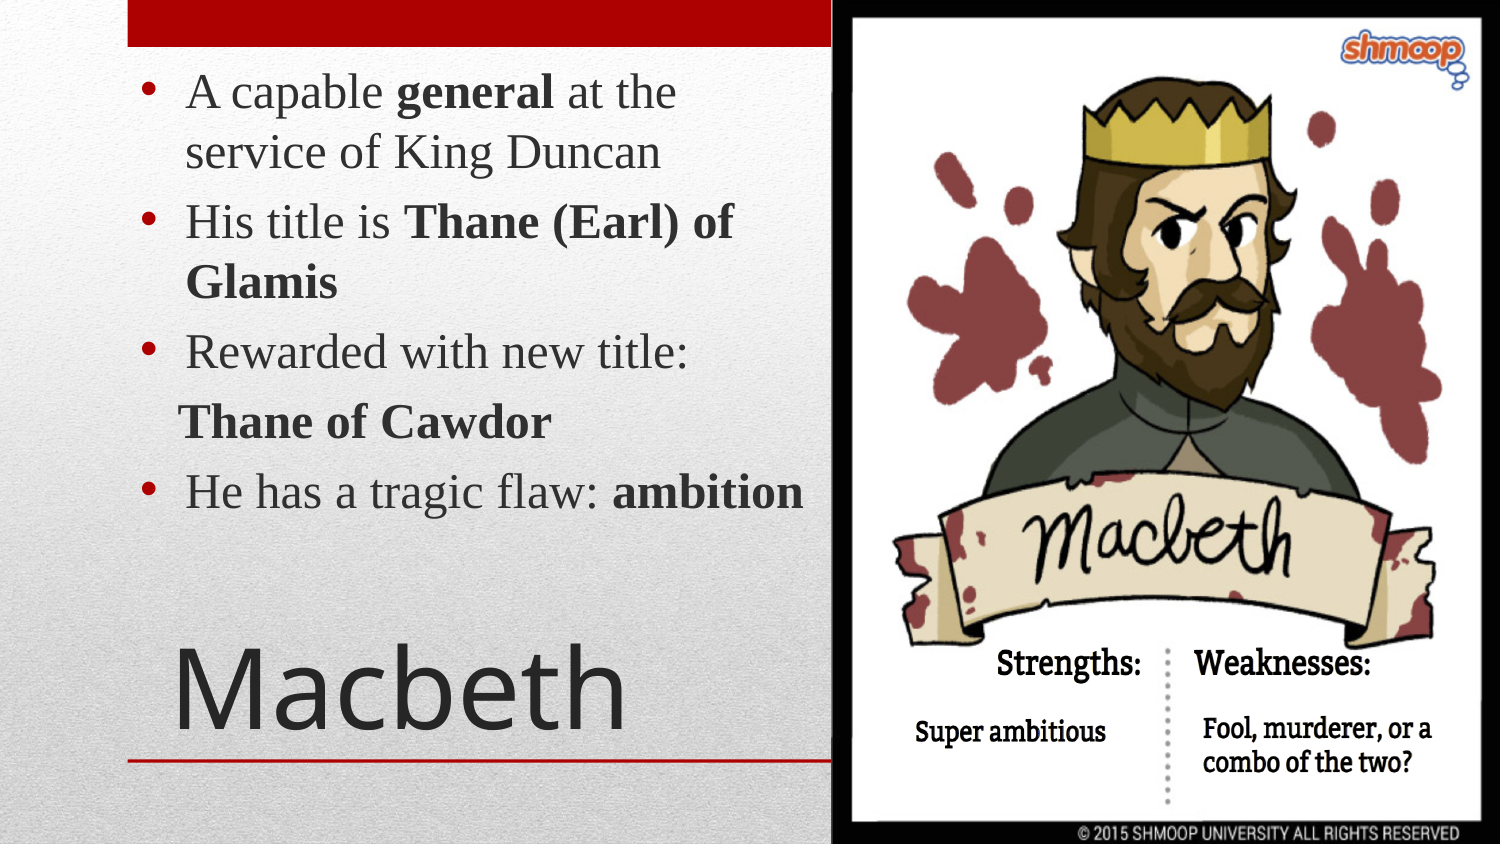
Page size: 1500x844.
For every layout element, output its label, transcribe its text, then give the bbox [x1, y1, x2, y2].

title Macbeth [125, 563, 826, 760]
picture [0, 0, 1500, 844]
list A capable general at the service of King Duncan His title is Thane (Earl) of Glamis Rewarded with new title: Thane of Cawdor He has a tragic flaw: ambition [125, 84, 826, 563]
